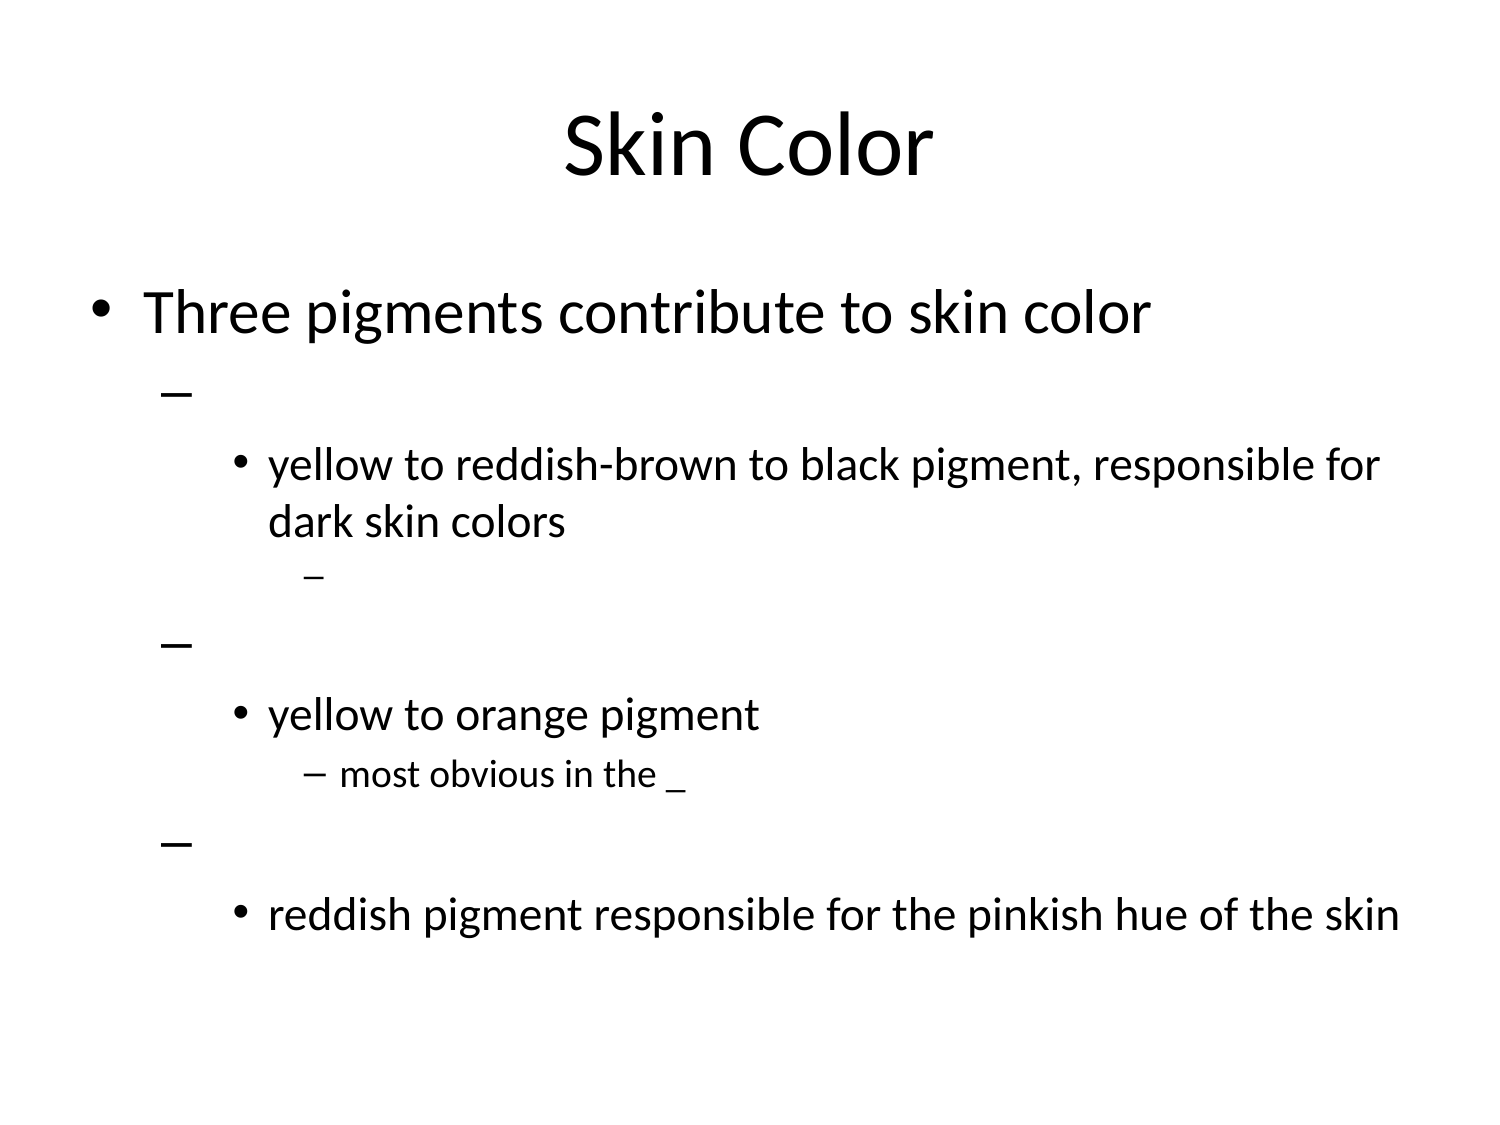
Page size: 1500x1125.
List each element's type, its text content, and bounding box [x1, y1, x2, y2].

list Three pigments contribute to skin color yellow to reddish-brown to black pigment, responsible for dark skin colors yellow to orange pigment most obvious in the _ reddish pigment responsible for the pinkish hue of the skin [75, 262, 1425, 1005]
title Skin Color [75, 45, 1425, 233]
